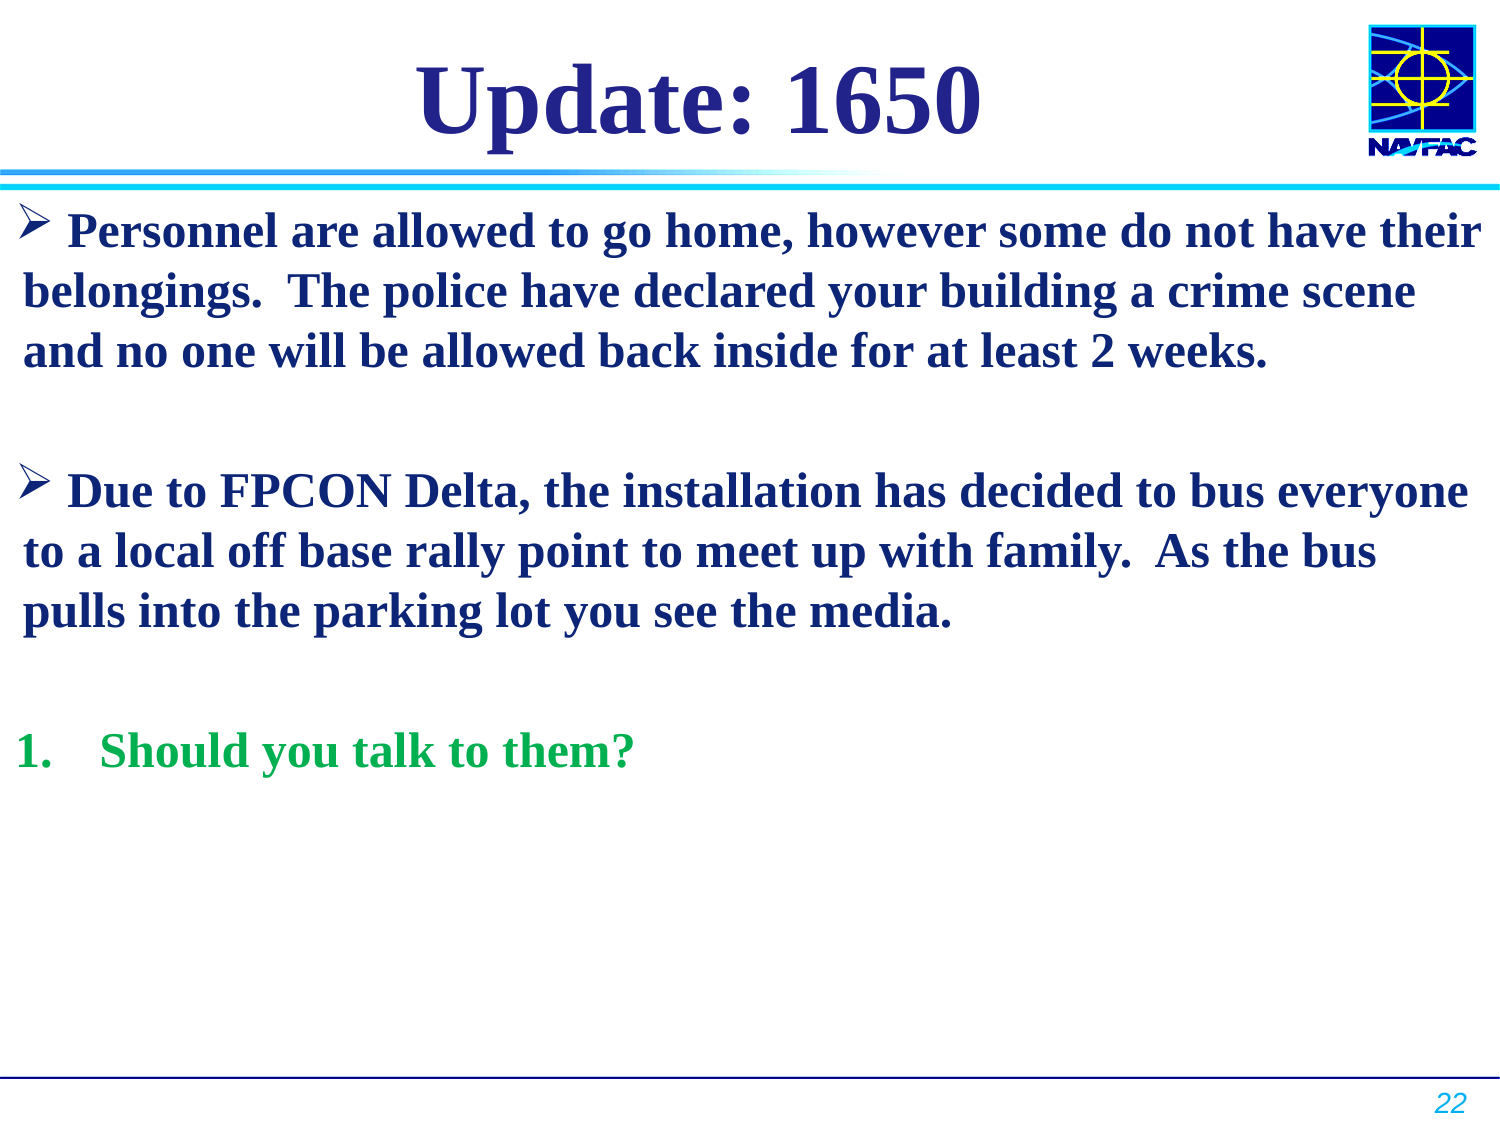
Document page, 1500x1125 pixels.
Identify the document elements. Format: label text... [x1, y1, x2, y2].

list Personnel are allowed to go home, however some do not have their belongings. The police have declared your building a crime scene and no one will be allowed back inside for at least 2 weeks. Due to FPCON Delta, the installation has decided to bus everyone to a local off base rally point to meet up with family. As the bus pulls into the parking lot you see the media. Should you talk to them? [0, 190, 1500, 1094]
title Update: 1650 [39, 24, 1359, 162]
